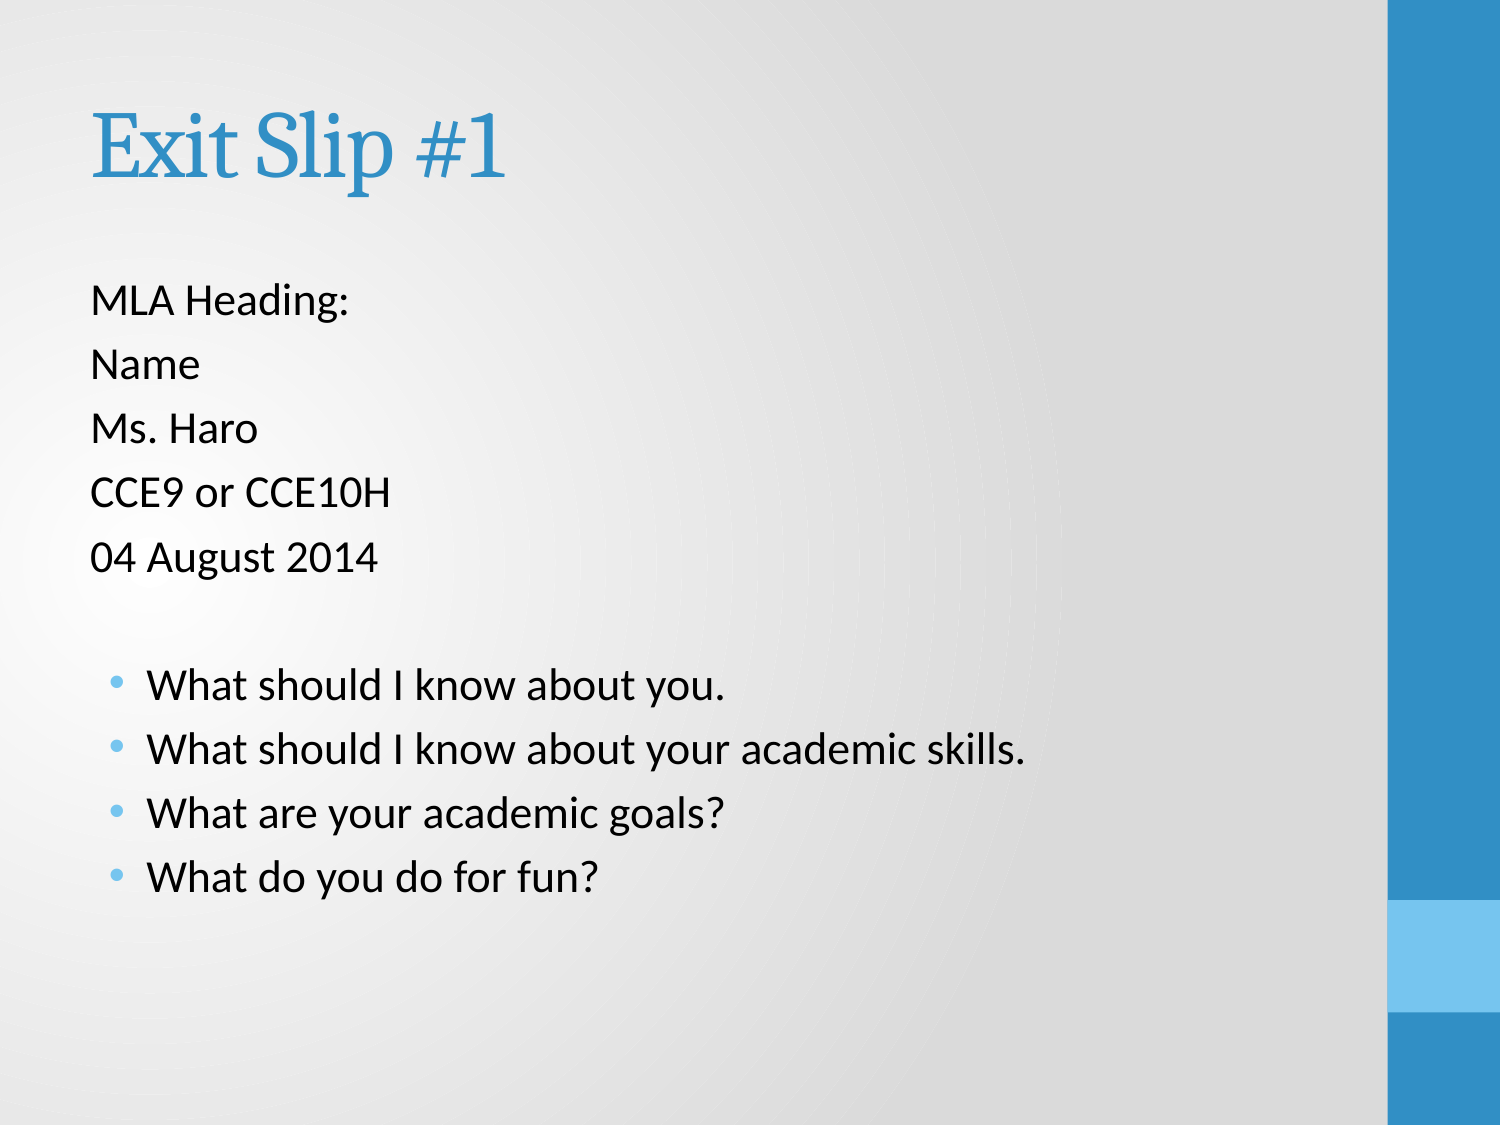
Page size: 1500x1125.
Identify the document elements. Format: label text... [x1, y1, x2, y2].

list MLA Heading: Name Ms. Haro CCE9 or CCE10H 04 August 2014 What should I know about you. What should I know about your academic skills. What are your academic goals? What do you do for fun? [75, 262, 1325, 1050]
title Exit Slip #1 [75, 45, 1325, 233]
